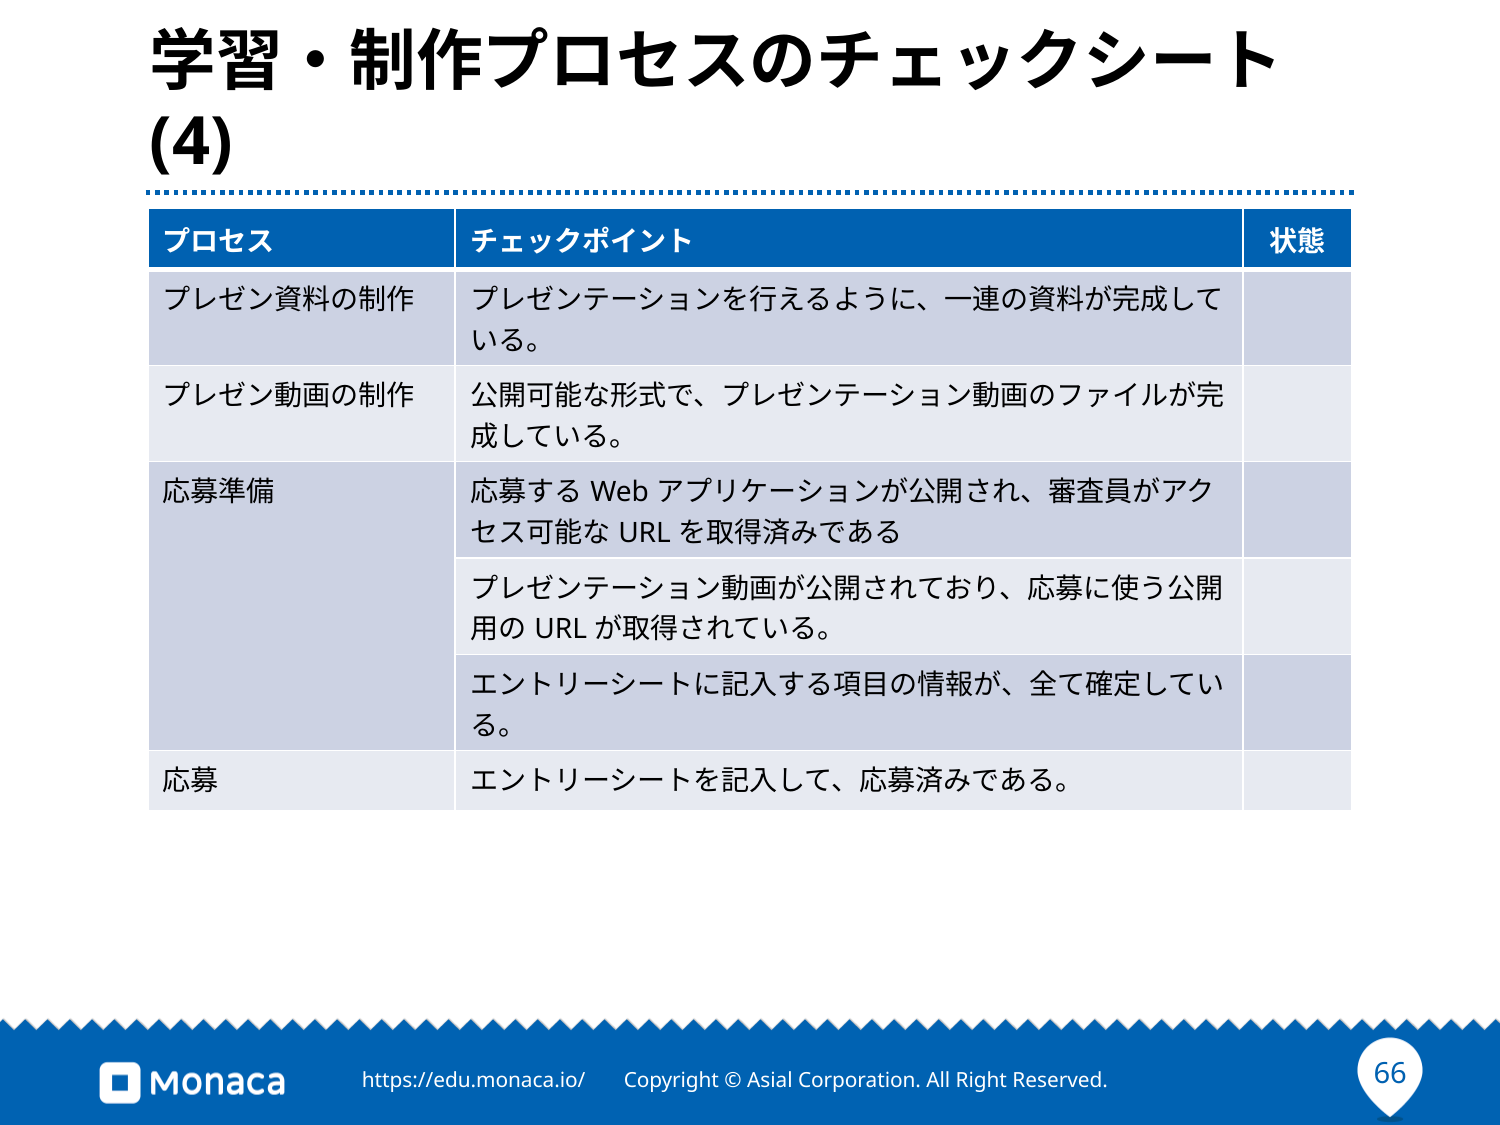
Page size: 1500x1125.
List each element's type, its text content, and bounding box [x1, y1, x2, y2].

table_cell [1244, 751, 1351, 810]
table_cell エントリーシートに記入する項目の情報が、全て確定している。 [456, 655, 1242, 750]
table_header チェックポイント [456, 209, 1242, 267]
table_cell プレゼンテーションを行えるように、一連の資料が完成している。 [456, 272, 1242, 365]
table_cell 公開可能な形式で、プレゼンテーション動画のファイルが完成している。 [456, 366, 1242, 461]
table_cell [1244, 559, 1351, 654]
table_cell [1244, 655, 1351, 750]
table_cell エントリーシートを記入して、応募済みである。 [456, 751, 1242, 810]
table_cell 応募するWebアプリケーションが公開され、審査員がアクセス可能なURLを取得済みである [456, 462, 1242, 557]
table_header プロセス [149, 209, 454, 267]
table_cell [1244, 366, 1351, 461]
table_header 状態 [1244, 209, 1351, 267]
table_cell プレゼンテーション動画が公開されており、応募に使う公開用のURLが取得されている。 [456, 559, 1242, 654]
picture [0, 1017, 1500, 1125]
table_cell [1244, 272, 1351, 365]
table_cell プレゼン動画の制作 [149, 366, 454, 461]
table_cell [1244, 462, 1351, 557]
table_cell プレゼン資料の制作 [149, 272, 454, 365]
title 学習・制作プロセスのチェックシート(4) [134, 0, 1340, 195]
table_cell 応募準備 [149, 462, 454, 750]
table_cell 応募 [149, 751, 454, 810]
